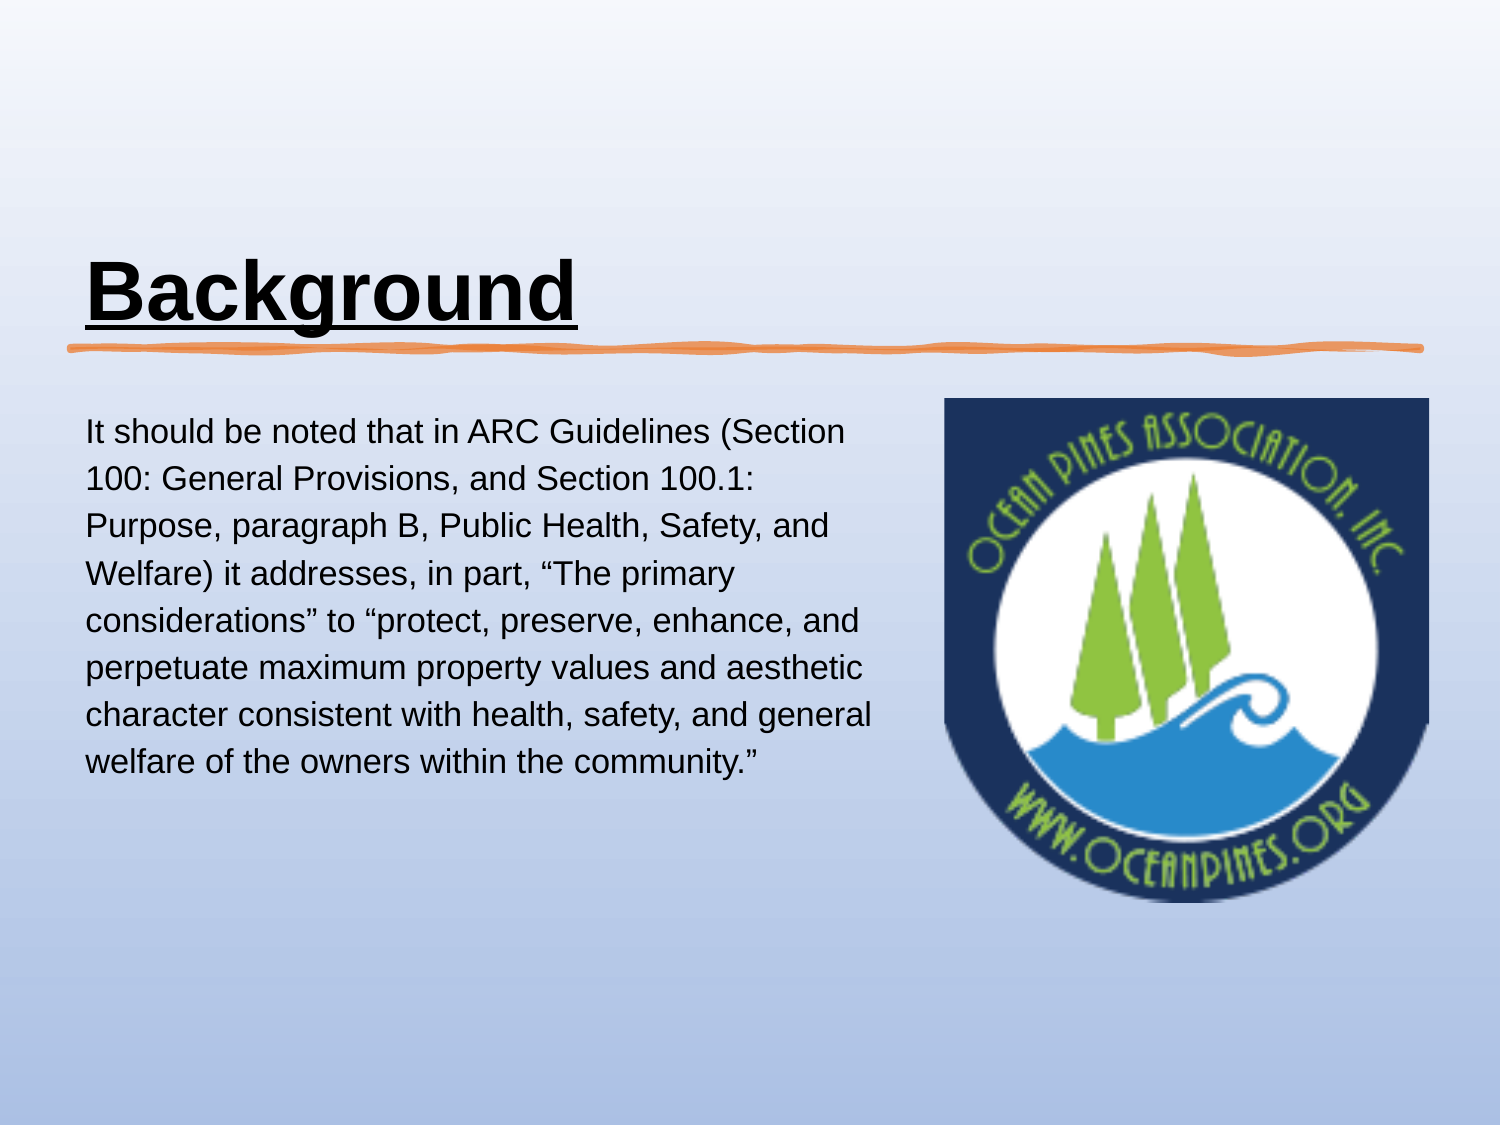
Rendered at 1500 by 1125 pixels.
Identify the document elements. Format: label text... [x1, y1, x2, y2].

text_box [0, 140, 1500, 985]
picture [944, 398, 1430, 903]
text_box [69, 343, 1422, 355]
title Background [70, 169, 1427, 347]
list It should be noted that in ARC Guidelines (Section 100: General Provisions, and Section 100.1: Purpose, paragraph B, Public Health, Safety, and Welfare) it addresses, in part, “The primary considerations” to “protect, preserve, enhance, and perpetuate maximum property values and aesthetic character consistent with health, safety, and general welfare of the owners within the community.” [70, 395, 897, 903]
